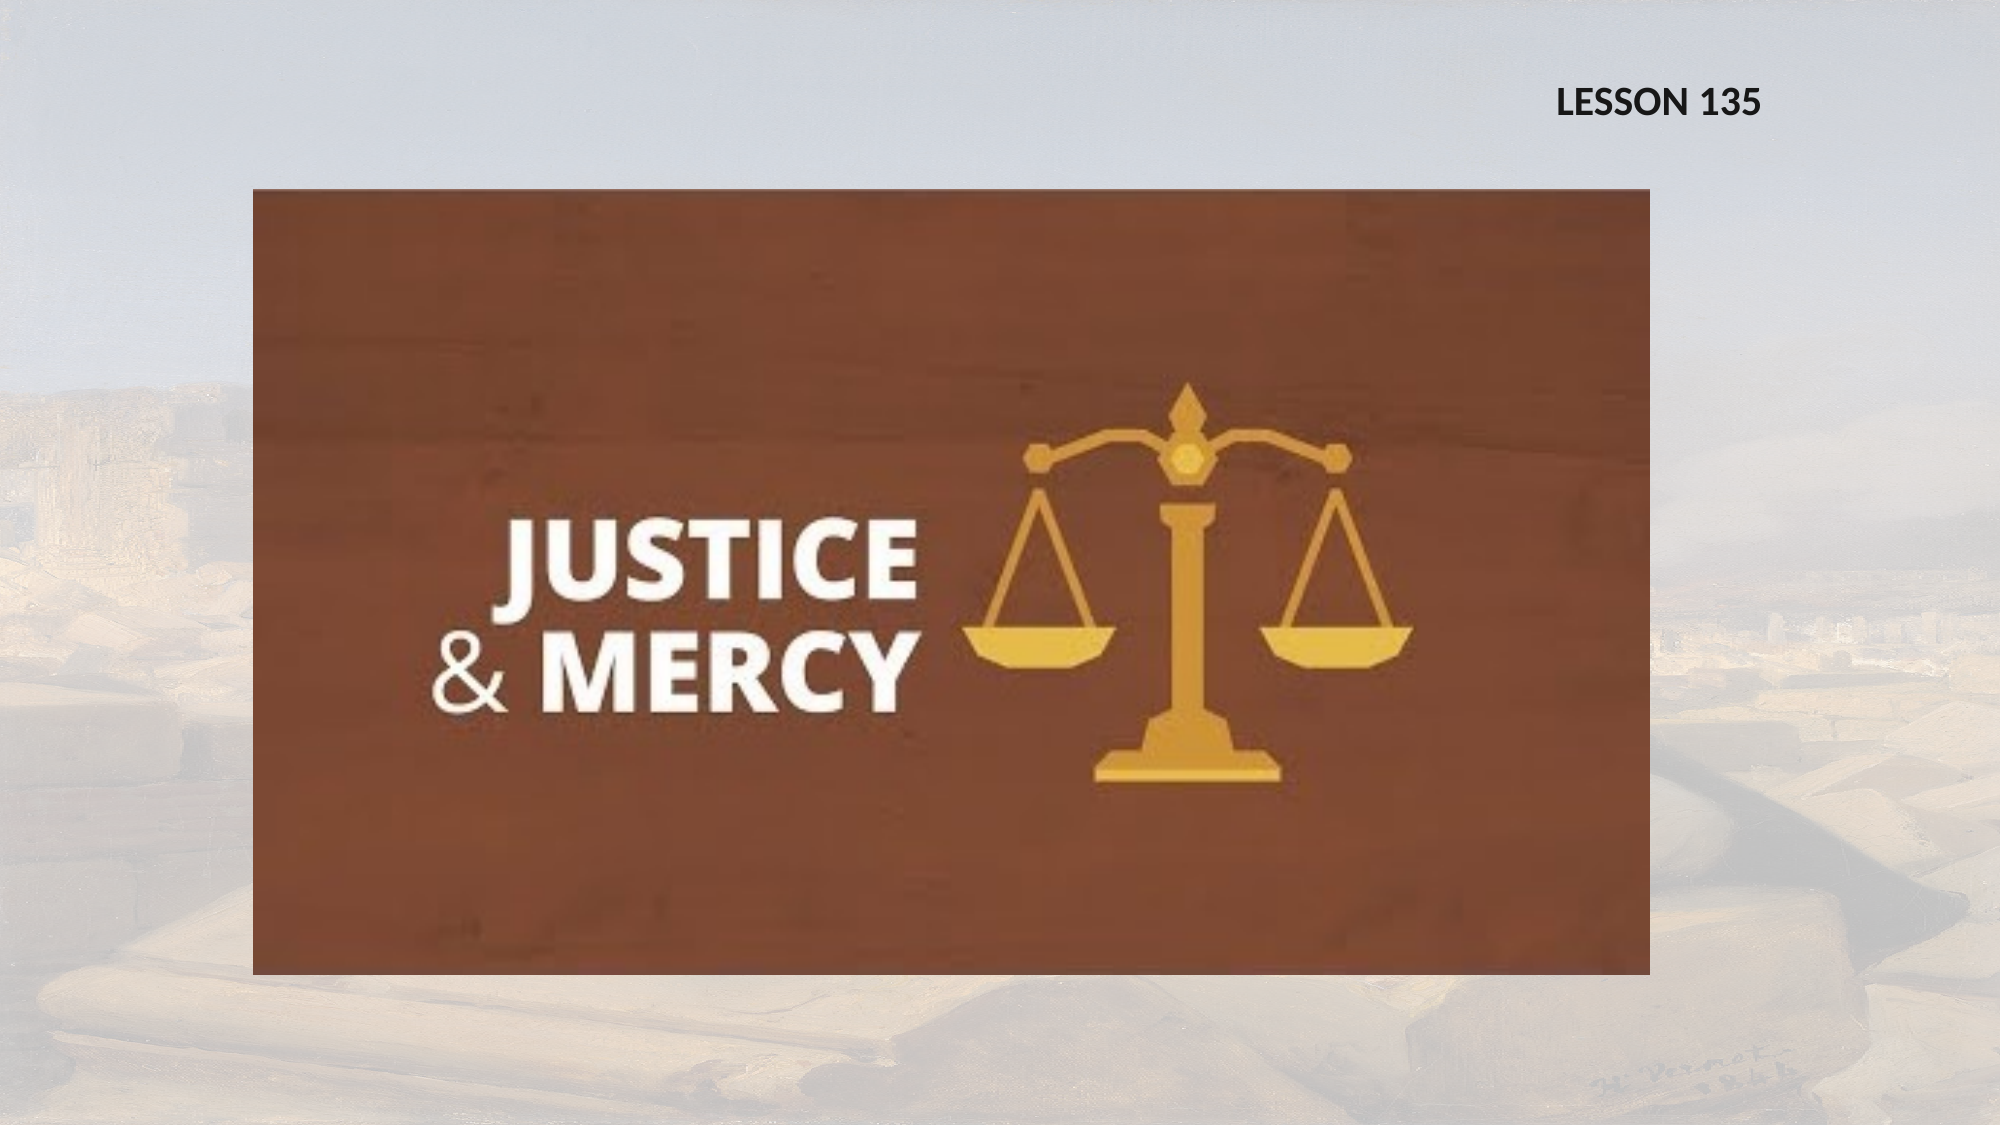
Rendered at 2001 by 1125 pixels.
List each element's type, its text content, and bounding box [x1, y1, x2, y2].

text_box LESSON 135 [1541, 66, 1818, 190]
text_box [252, 188, 1651, 976]
